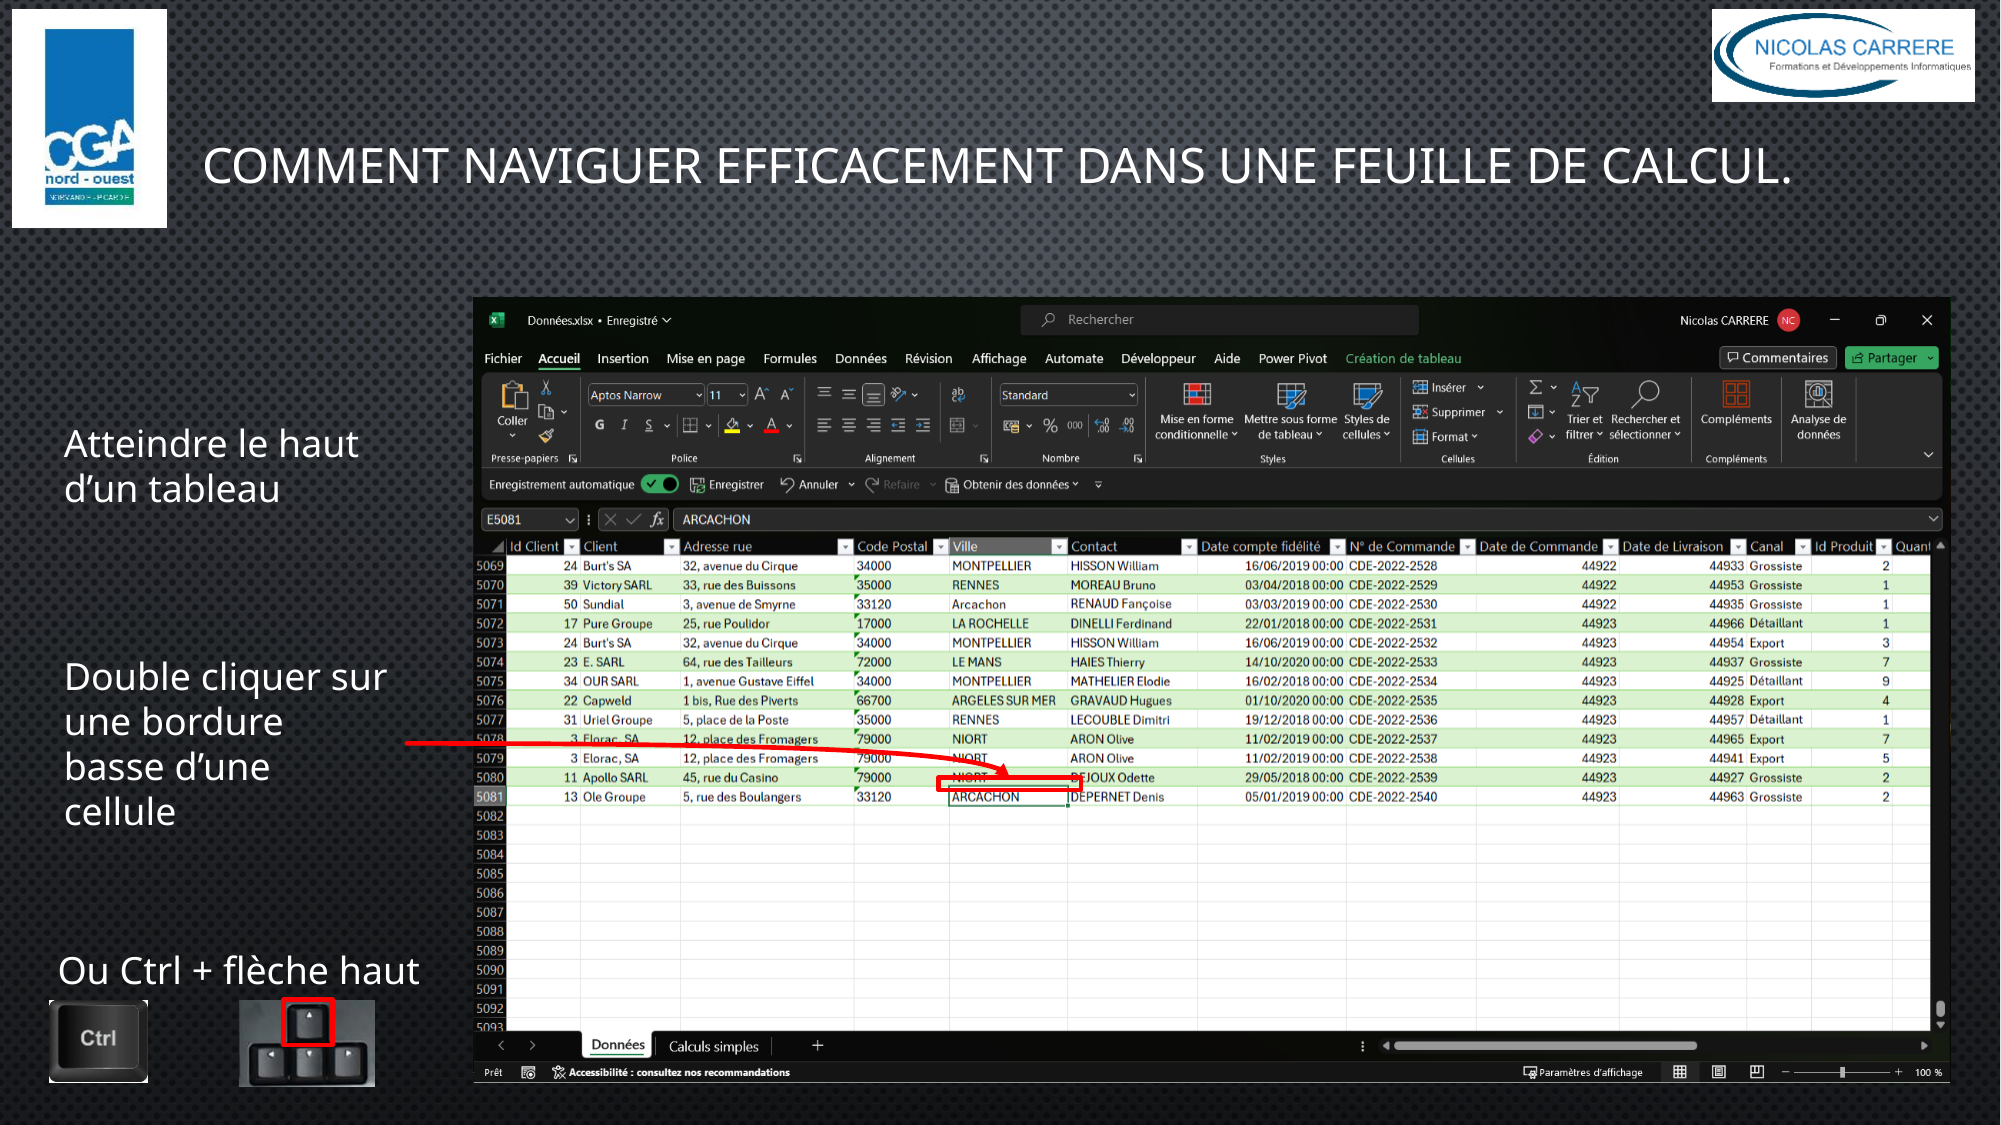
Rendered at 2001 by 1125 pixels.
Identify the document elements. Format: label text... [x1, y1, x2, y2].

text_box Double cliquer sur une bordure basse d’une cellule [49, 646, 407, 841]
text_box Atteindre le haut d’un tableau [48, 412, 440, 518]
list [473, 297, 1952, 1083]
picture [1712, 9, 1975, 102]
title Comment naviguer efficacement dans une feuille de calcul. [187, 99, 1813, 228]
picture [239, 1000, 375, 1087]
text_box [406, 744, 1011, 778]
text_box Ou Ctrl + flèche haut [42, 939, 446, 1000]
picture [48, 1000, 148, 1083]
picture [12, 9, 167, 228]
